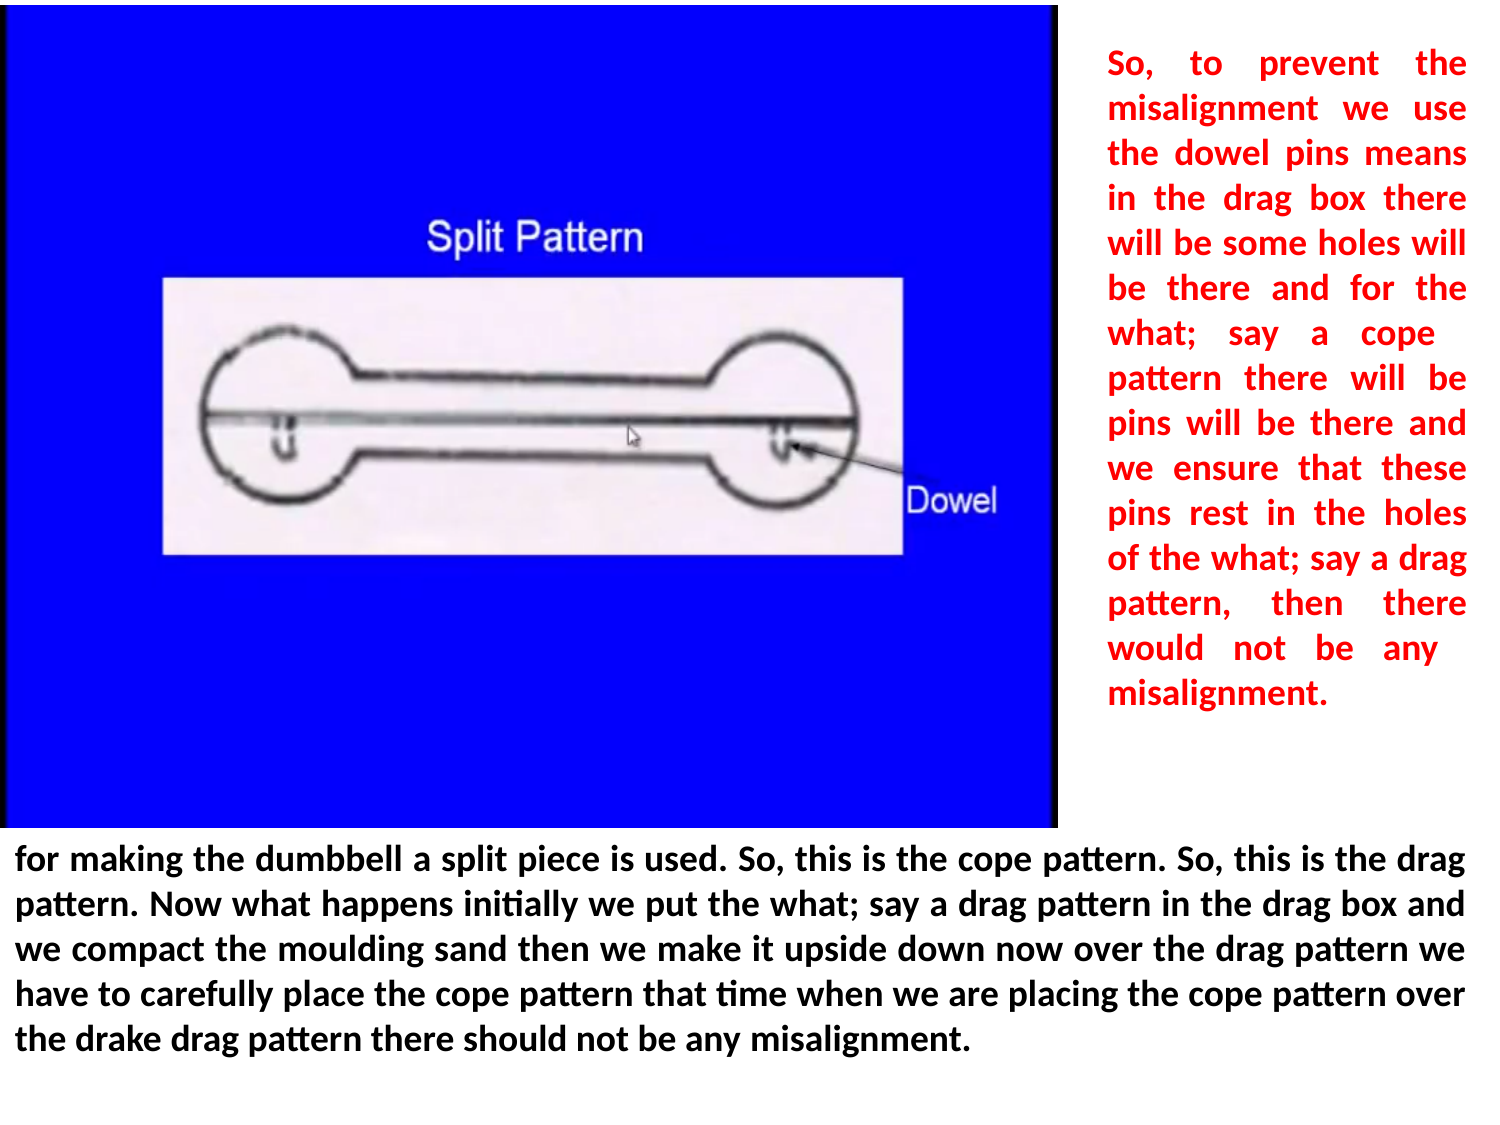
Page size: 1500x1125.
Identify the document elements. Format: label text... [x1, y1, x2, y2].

text_box So, to prevent the misalignment we use the dowel pins means in the drag box there will be some holes will be there and for the what; say a cope pattern there will be pins will be there and we ensure that these pins rest in the holes of the what; say a drag pattern, then there would not be any misalignment. [1092, 30, 1483, 721]
picture [0, 5, 1058, 828]
text_box for making the dumbbell a split piece is used. So, this is the cope pattern. So, this is the drag pattern. Now what happens initially we put the what; say a drag pattern in the drag box and we compact the moulding sand then we make it upside down now over the drag pattern we have to carefully place the cope pattern that time when we are placing the cope pattern over the drake drag pattern there should not be any misalignment. [0, 826, 1483, 1067]
